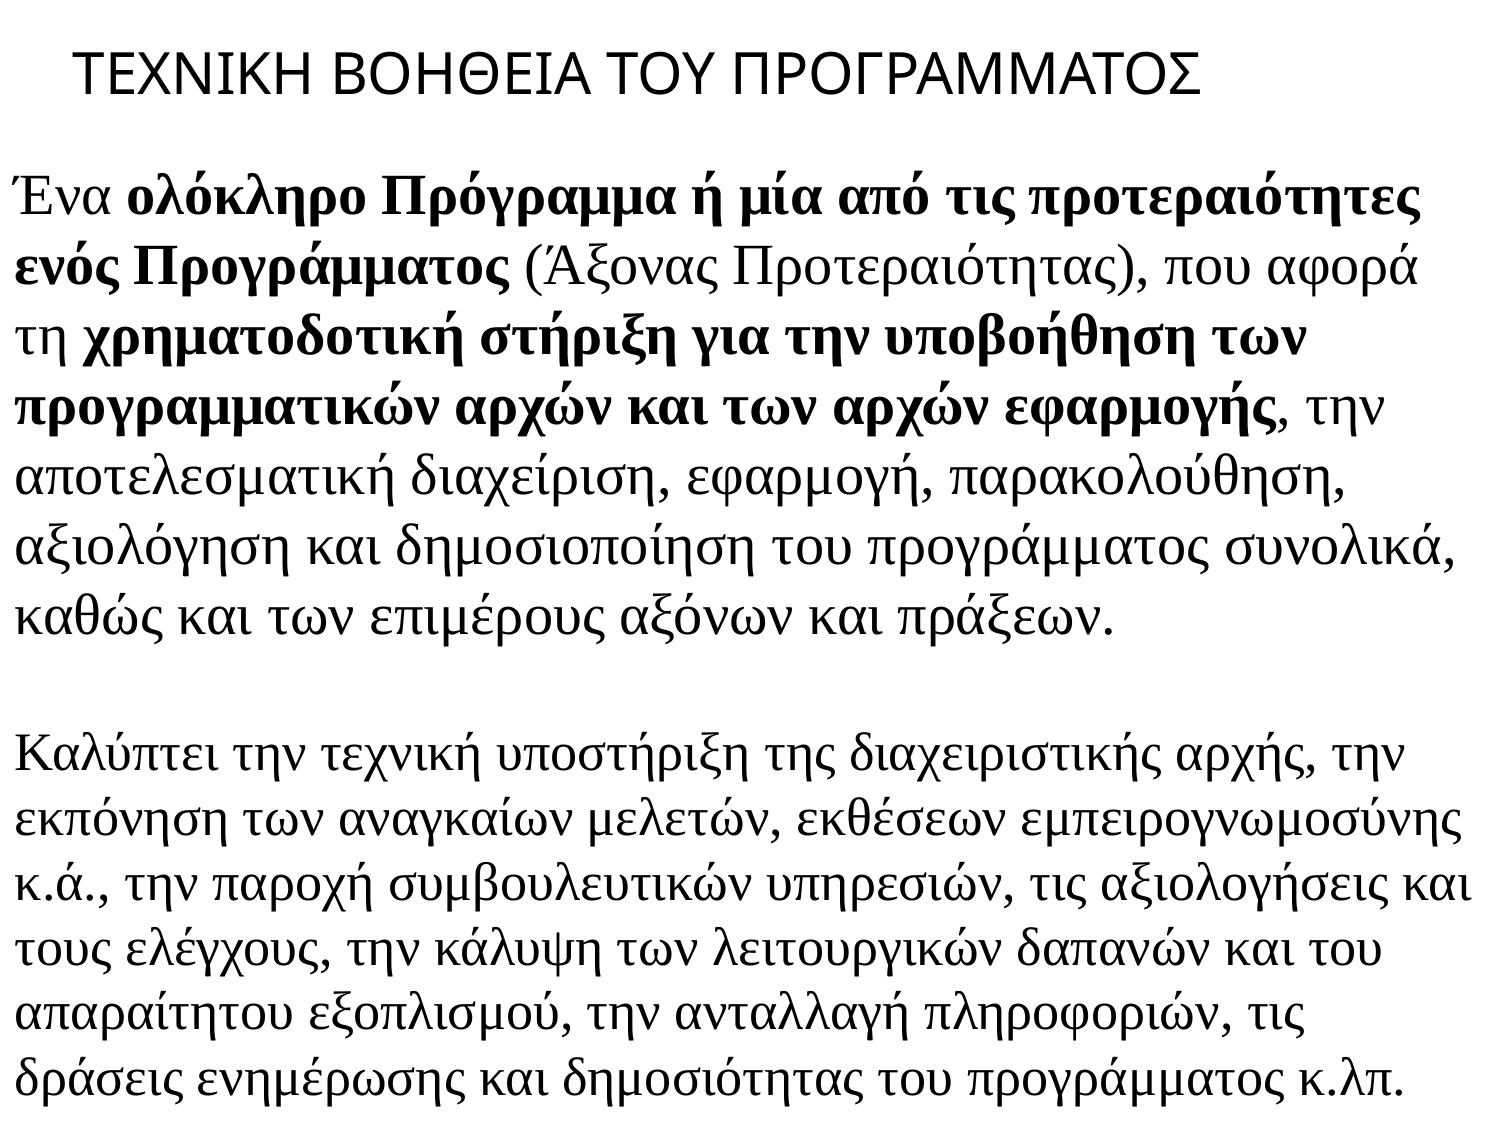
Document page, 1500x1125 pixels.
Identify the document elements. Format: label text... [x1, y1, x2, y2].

text_box Ένα ολόκληρο Πρόγραμμα ή μία από τις προτεραιότητες ενός Προγράμματος (Άξονας Προτεραιότητας), που αφορά τη χρηματοδοτική στήριξη για την υποβοήθηση των προγραμματικών αρχών και των αρχών εφαρμογής, την αποτελεσματική διαχείριση, εφαρμογή, παρακολούθηση, αξιολόγηση και δημοσιοποίηση του προγράμματος συνολικά, καθώς και των επιμέρους αξόνων και πράξεων. Καλύπτει την τεχνική υποστήριξη της διαχειριστικής αρχής, την εκπόνηση των αναγκαίων μελετών, εκθέσεων εμπειρογνωμοσύνης κ.ά., την παροχή συμβουλευτικών υπηρεσιών, τις αξιολογήσεις και τους ελέγχους, την κάλυψη των λειτουργικών δαπανών και του απαραίτητου εξοπλισμού, την ανταλλαγή πληροφοριών, τις δράσεις ενημέρωσης και δημοσιότητας του προγράμματος κ.λπ. [0, 148, 1500, 1114]
title ΤΕΧΝΙΚΗ ΒΟΗΘΕΙΑ ΤΟΥ ΠΡΟΓΡΑΜΜΑΤΟΣ [0, 0, 1275, 114]
